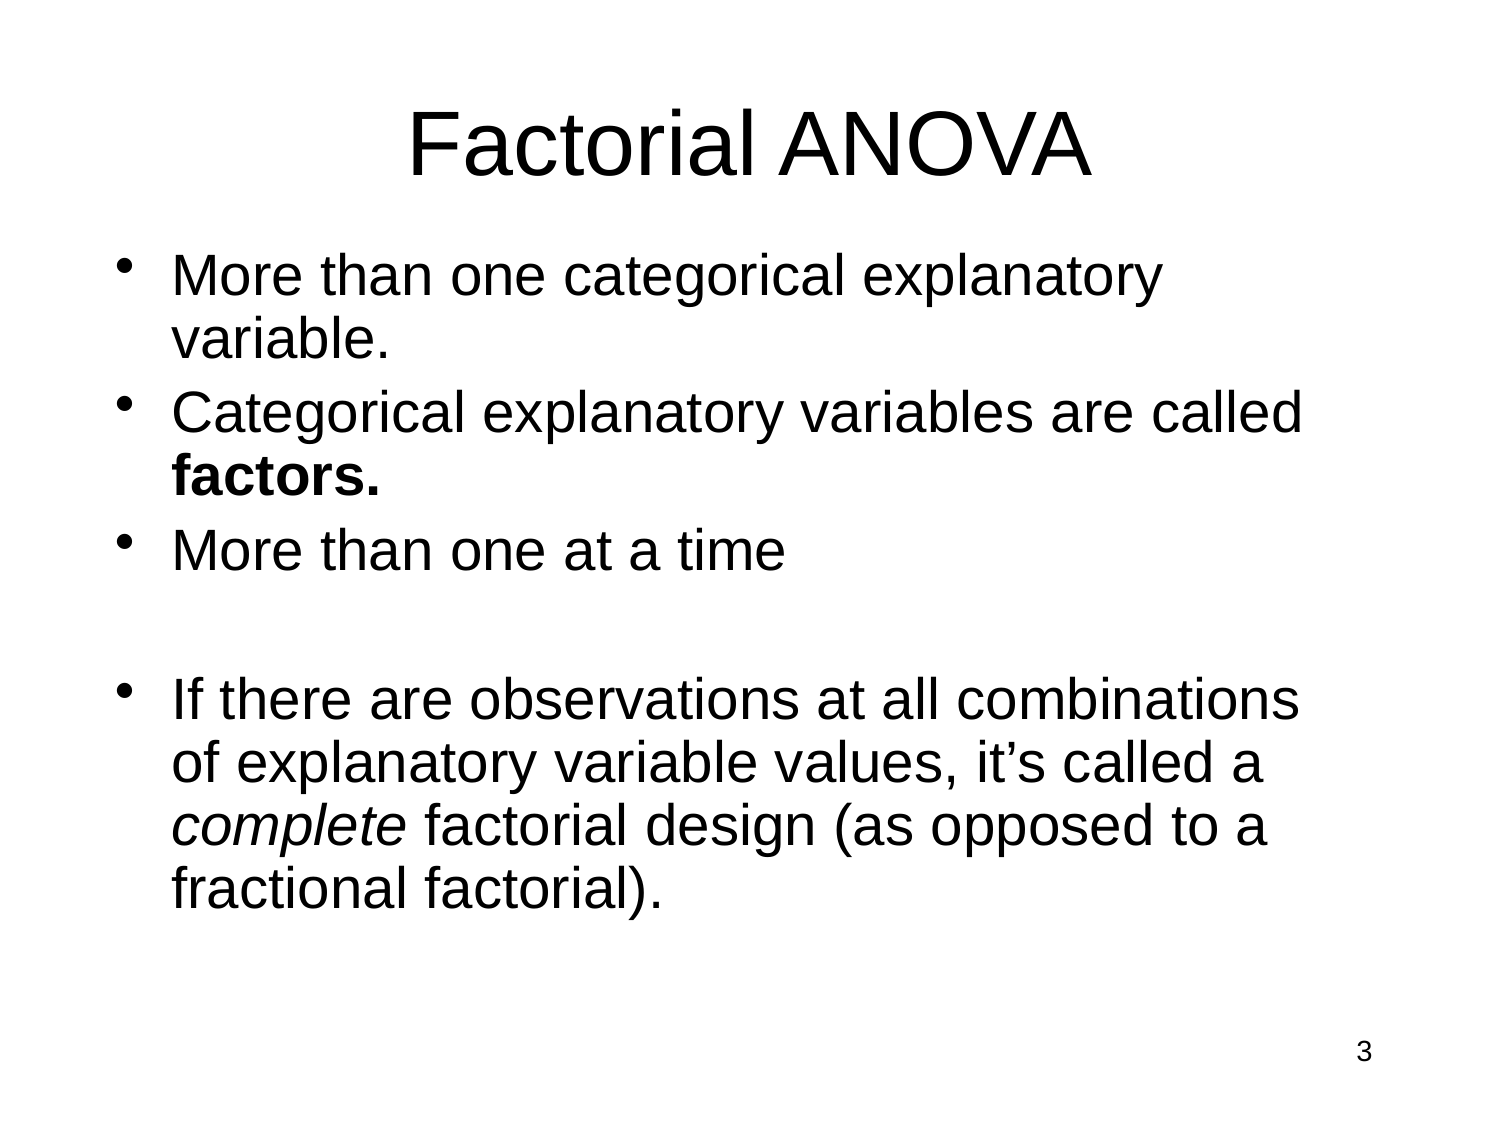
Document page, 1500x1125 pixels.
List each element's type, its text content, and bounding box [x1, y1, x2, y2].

list More than one categorical explanatory variable. Categorical explanatory variables are called factors. More than one at a time If there are observations at all combinations of explanatory variable values, it’s called a complete factorial design (as opposed to a fractional factorial). [99, 237, 1376, 1038]
title Factorial ANOVA [112, 99, 1388, 288]
slide_number 3 [1074, 1024, 1388, 1101]
